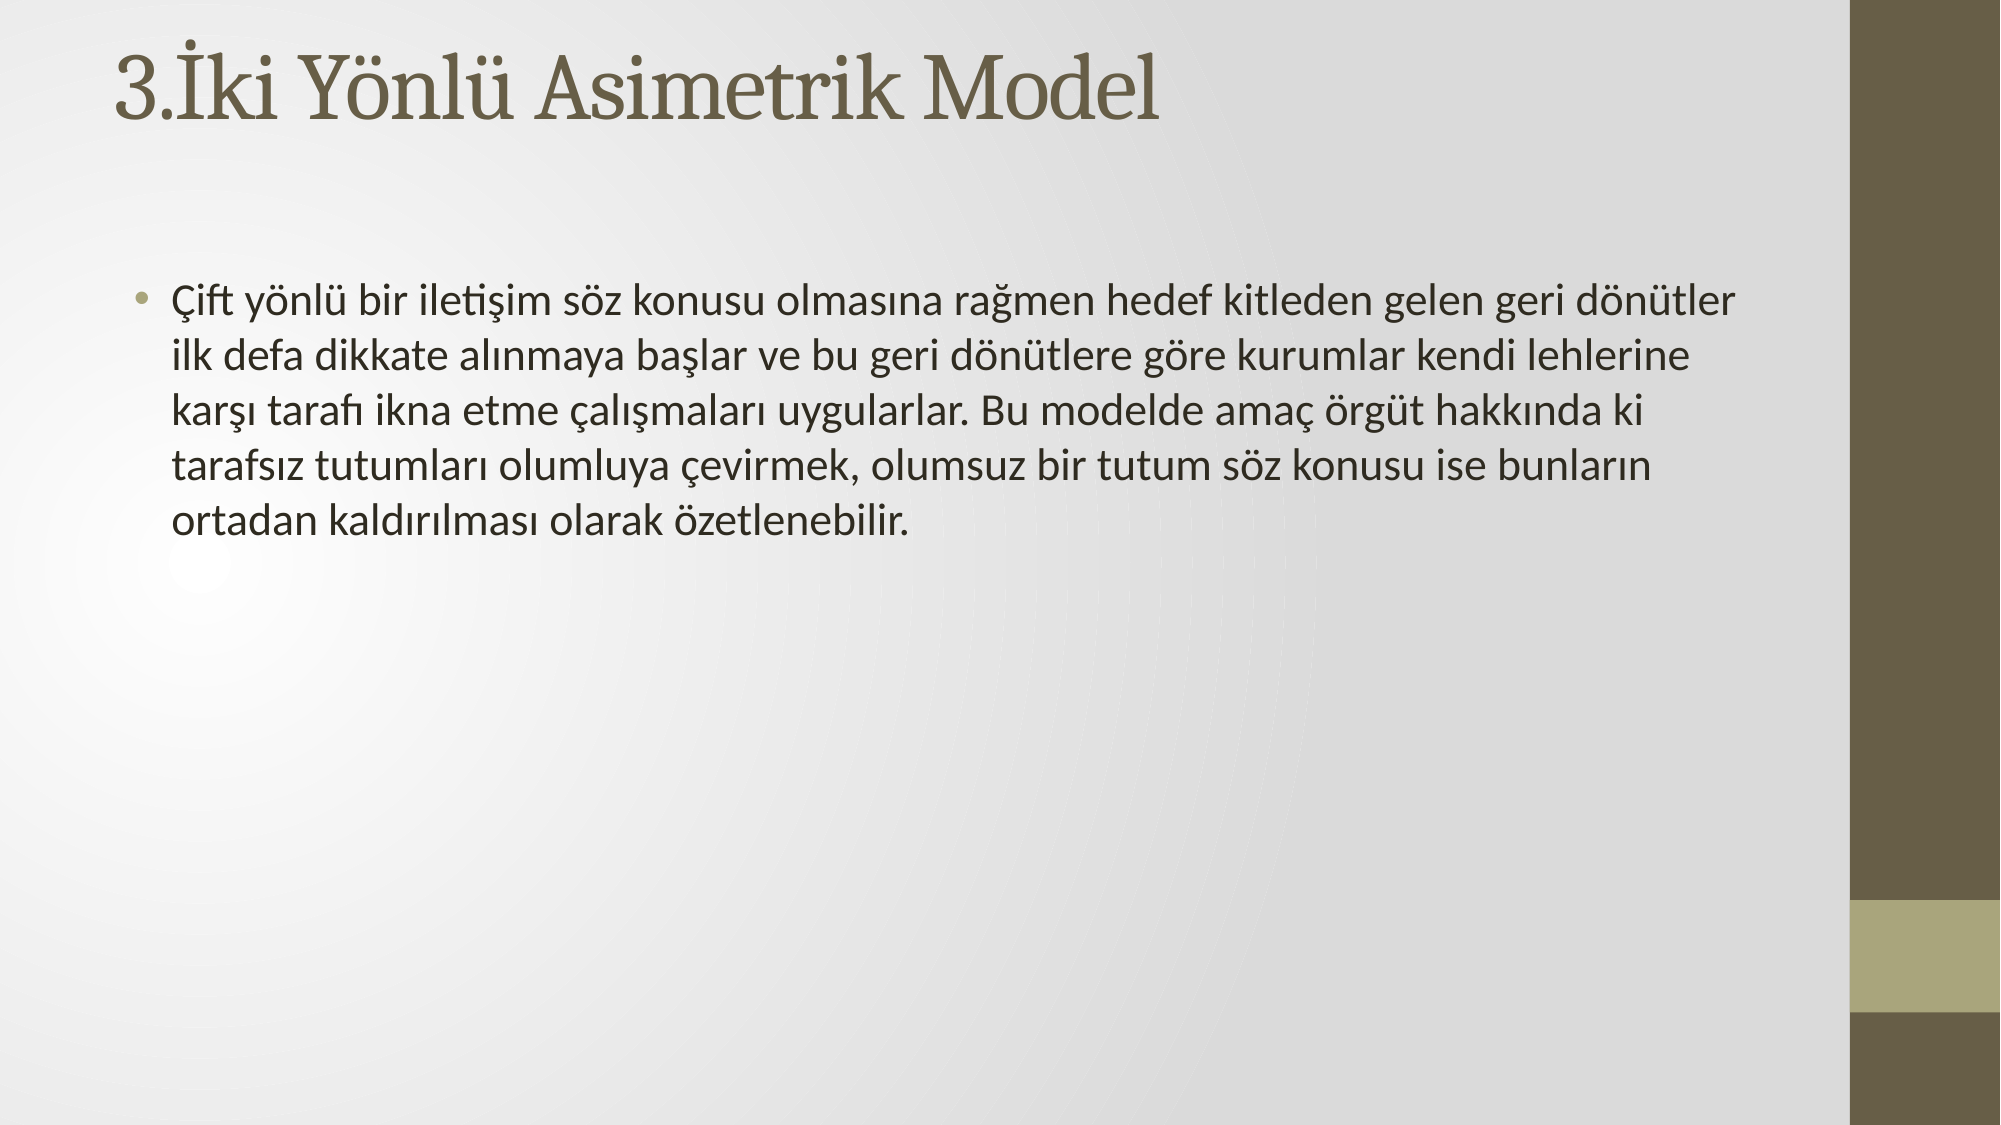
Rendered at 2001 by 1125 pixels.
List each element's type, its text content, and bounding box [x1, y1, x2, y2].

list Çift yönlü bir iletişim söz konusu olmasına rağmen hedef kitleden gelen geri dönütler ilk defa dikkate alınmaya başlar ve bu geri dönütlere göre kurumlar kendi lehlerine karşı tarafı ikna etme çalışmaları uygularlar. Bu modelde amaç örgüt hakkında ki tarafsız tutumları olumluya çevirmek, olumsuz bir tutum söz konusu ise bunların ortadan kaldırılması olarak özetlenebilir. [99, 262, 1767, 1050]
title 3.İki Yönlü Asimetrik Model [99, 45, 1767, 233]
